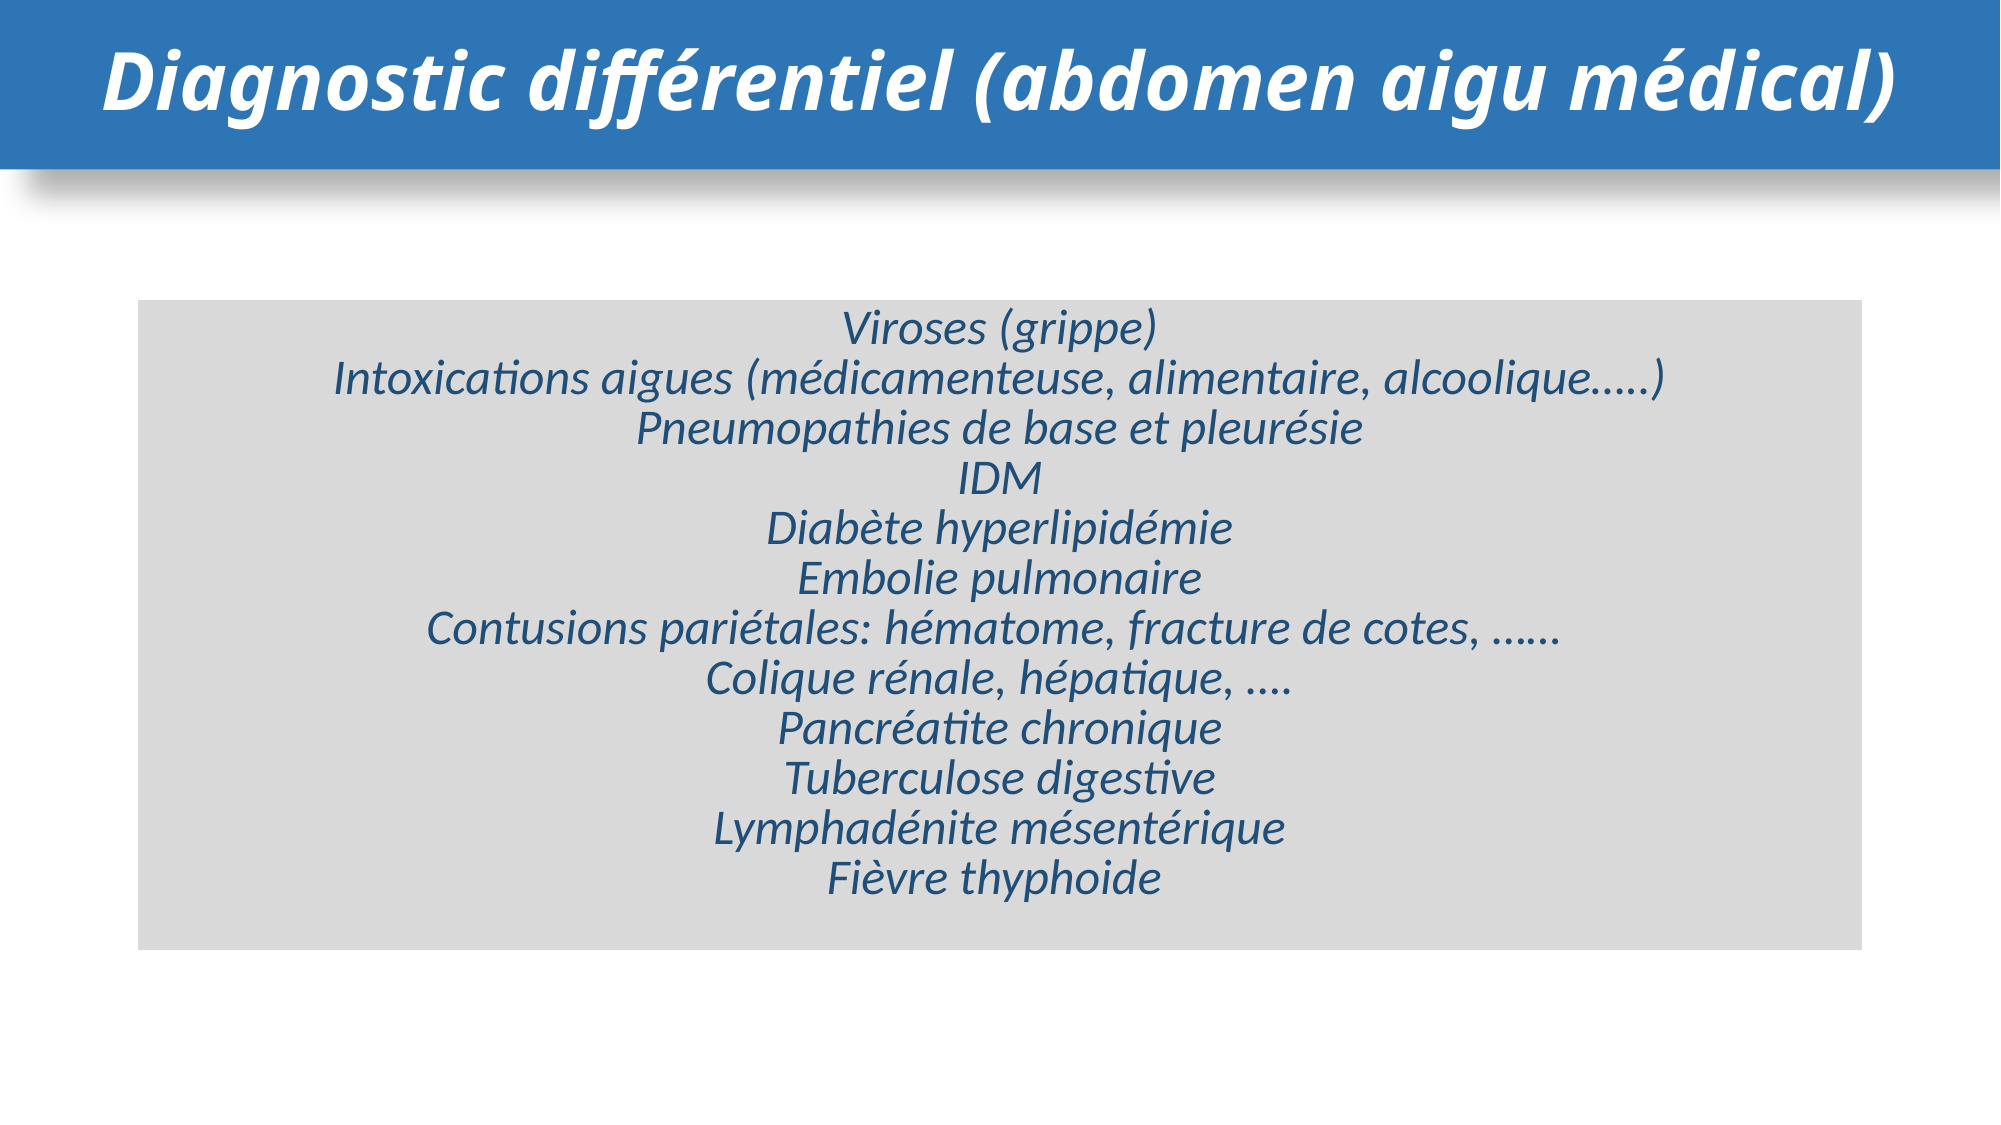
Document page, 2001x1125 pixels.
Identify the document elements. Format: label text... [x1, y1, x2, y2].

title Diagnostic différentiel (abdomen aigu médical) [0, 0, 2000, 170]
table_header Viroses (grippe) Intoxications aigues (médicamenteuse, alimentaire, alcoolique…..) Pneumopathies de base et pleurésie IDM Diabète hyperlipidémie Embolie pulmonaire Contusions pariétales: hématome, fracture de cotes, …… Colique rénale, hépatique, …. Pancréatite chronique Tuberculose digestive Lymphadénite mésentérique Fièvre thyphoide [138, 300, 1862, 950]
